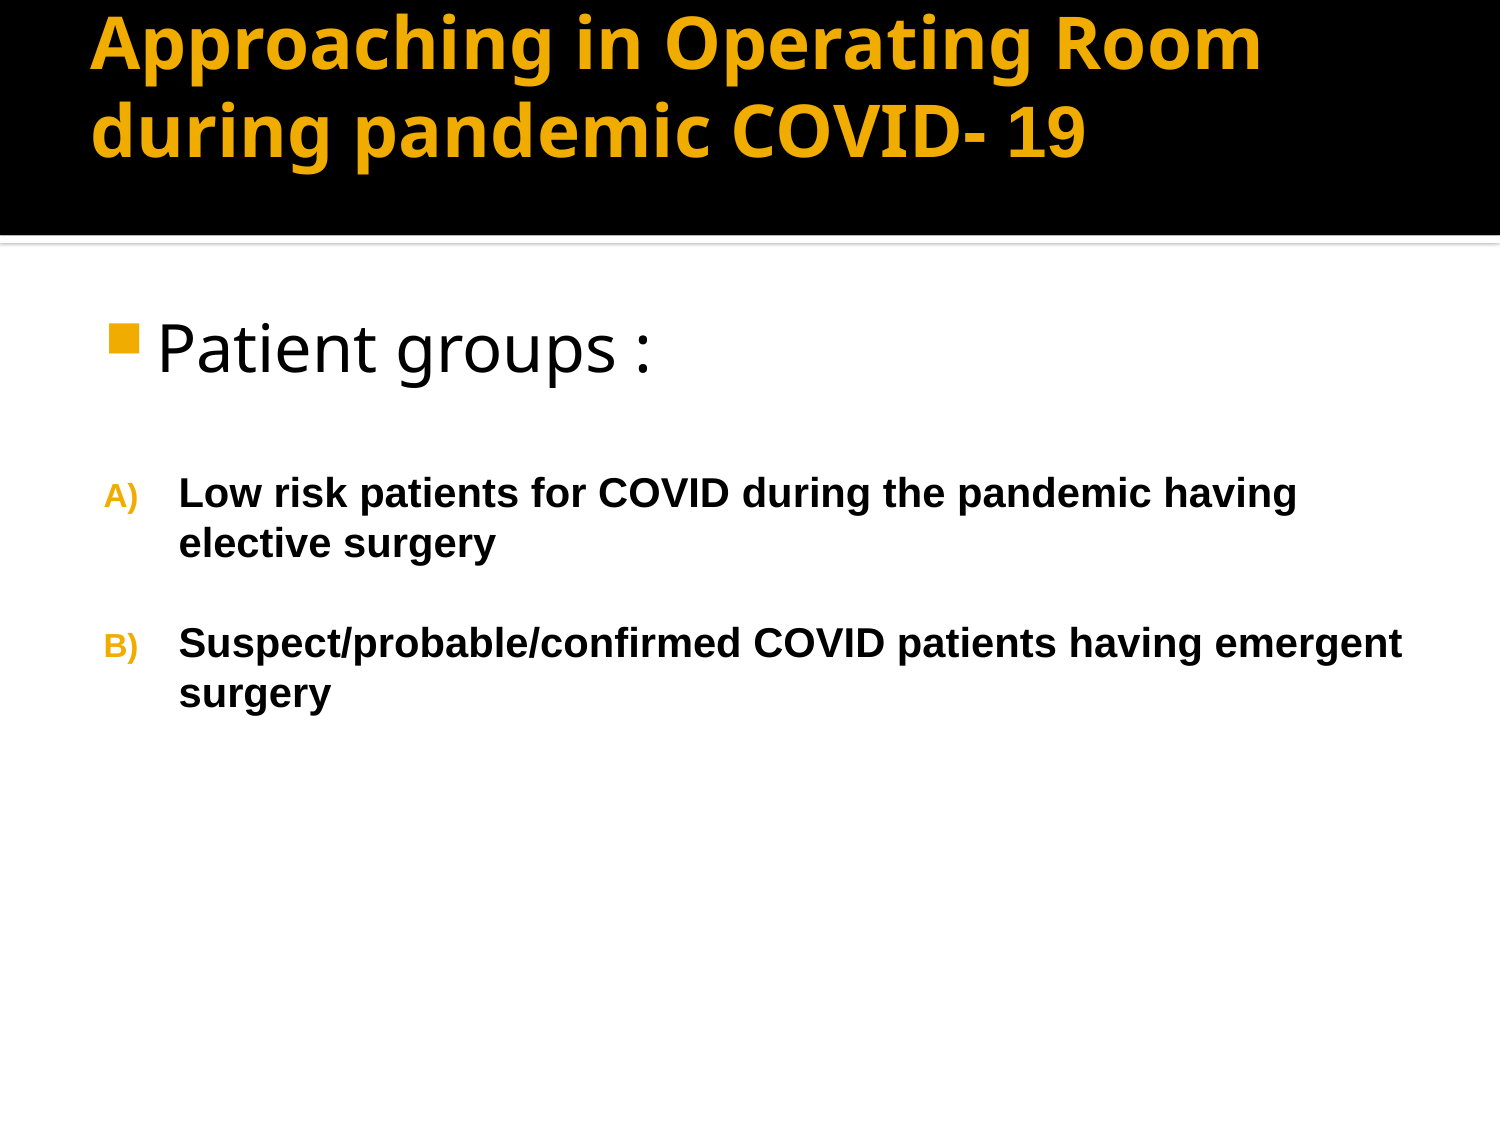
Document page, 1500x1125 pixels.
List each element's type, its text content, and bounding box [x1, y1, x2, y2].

title Approaching in Operating Room during pandemic COVID- 19 [75, 25, 1425, 231]
list Patient groups : Low risk patients for COVID during the pandemic having elective surgery Suspect/probable/confirmed COVID patients having emergent surgery [75, 291, 1425, 1050]
